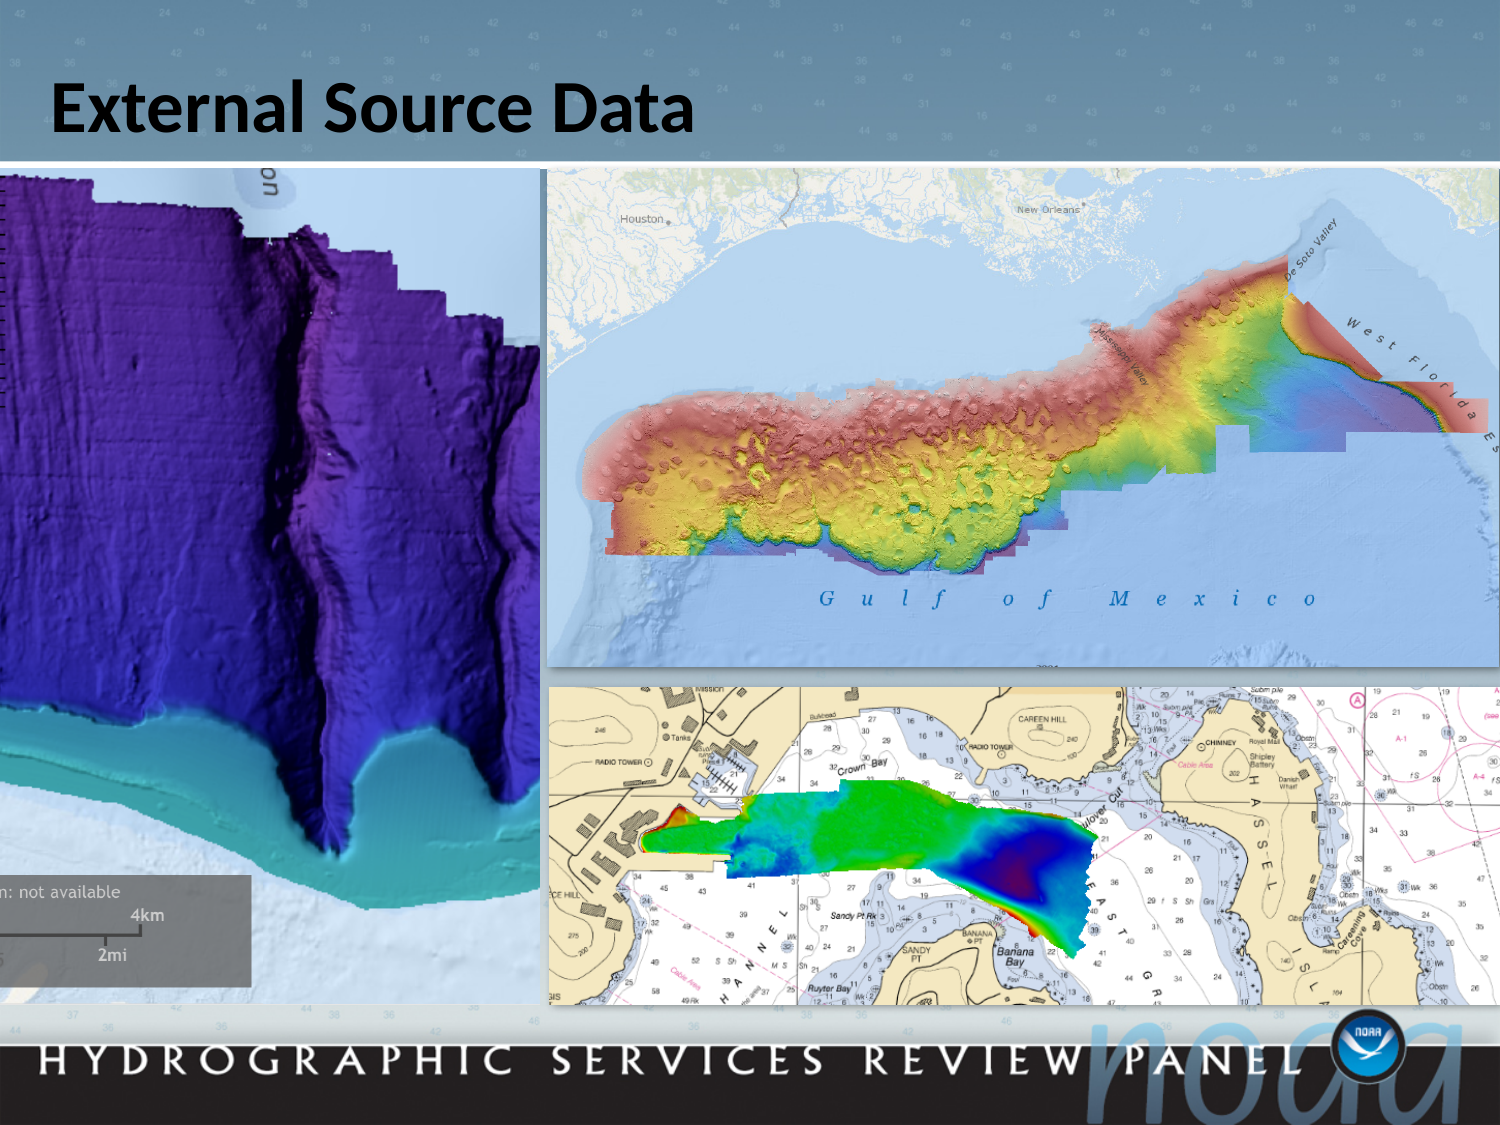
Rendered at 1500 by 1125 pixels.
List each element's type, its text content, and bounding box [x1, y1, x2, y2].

text_box [0, 161, 1500, 169]
text_box External Source Data [36, 49, 1459, 155]
picture [0, 0, 1500, 161]
picture [0, 167, 1500, 1125]
